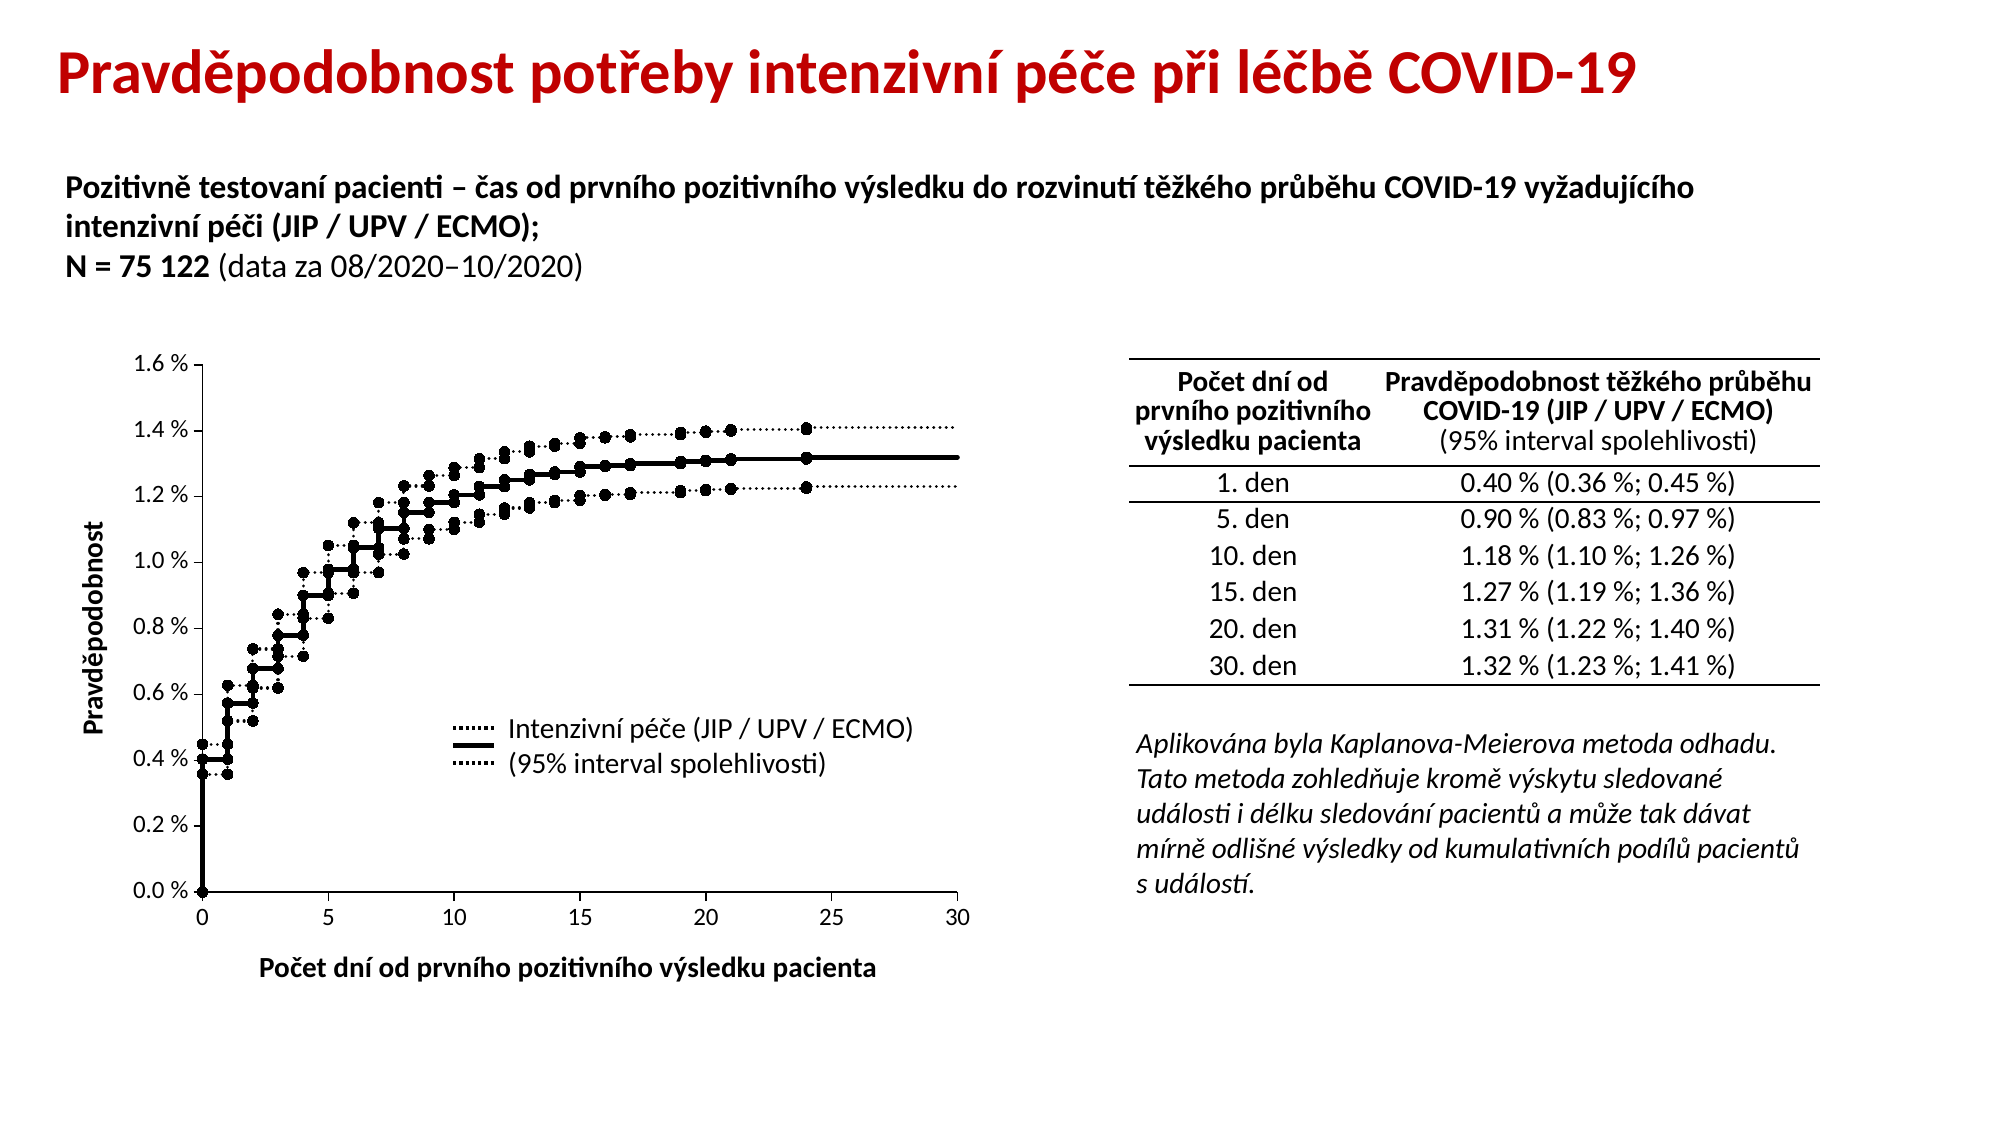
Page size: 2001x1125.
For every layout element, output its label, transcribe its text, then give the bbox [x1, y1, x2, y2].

table_cell 30. den [1129, 648, 1377, 684]
table_cell 5. den [1129, 503, 1377, 539]
table_header Pravděpodobnost těžkého průběhu COVID-19 (JIP / UPV / ECMO) (95% interval spolehlivosti) [1377, 360, 1820, 465]
text_box Počet dní od prvního pozitivního výsledku pacienta [189, 945, 948, 991]
text_box Pravděpodobnost potřeby intenzivní péče při léčbě COVID-19 [42, 26, 1940, 130]
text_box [453, 702, 988, 788]
table_header Počet dní od prvního pozitivního výsledku pacienta [1129, 360, 1377, 465]
text_box Aplikována byla Kaplanova-Meierova metoda odhadu. Tato metoda zohledňuje kromě výskytu sledované události i délku sledování pacientů a může tak dávat mírně odlišné výsledky od kumulativních podílů pacientů s událostí. [1121, 717, 1820, 942]
table_cell 1. den [1129, 467, 1377, 501]
chart [115, 340, 988, 945]
text_box Pozitivně testovaní pacienti – čas od prvního pozitivního výsledku do rozvinutí těžkého průběhu COVID-19 vyžadujícího intenzivní péči (JIP / UPV / ECMO); N = 75 122 (data za 08/2020–10/2020) [50, 157, 1854, 292]
table_cell 15. den [1129, 575, 1377, 612]
table_cell 1.31 % (1.22 %; 1.40 %) [1377, 612, 1820, 648]
table_cell 10. den [1129, 539, 1377, 575]
table_cell 1.32 % (1.23 %; 1.41 %) [1377, 648, 1820, 684]
table_cell 1.27 % (1.19 %; 1.36 %) [1377, 575, 1820, 612]
text_box Pravděpodobnost [65, 415, 115, 842]
table_cell 0.40 % (0.36 %; 0.45 %) [1377, 467, 1820, 501]
table_cell 20. den [1129, 612, 1377, 648]
table_cell 0.90 % (0.83 %; 0.97 %) [1377, 503, 1820, 539]
table_cell 1.18 % (1.10 %; 1.26 %) [1377, 539, 1820, 575]
